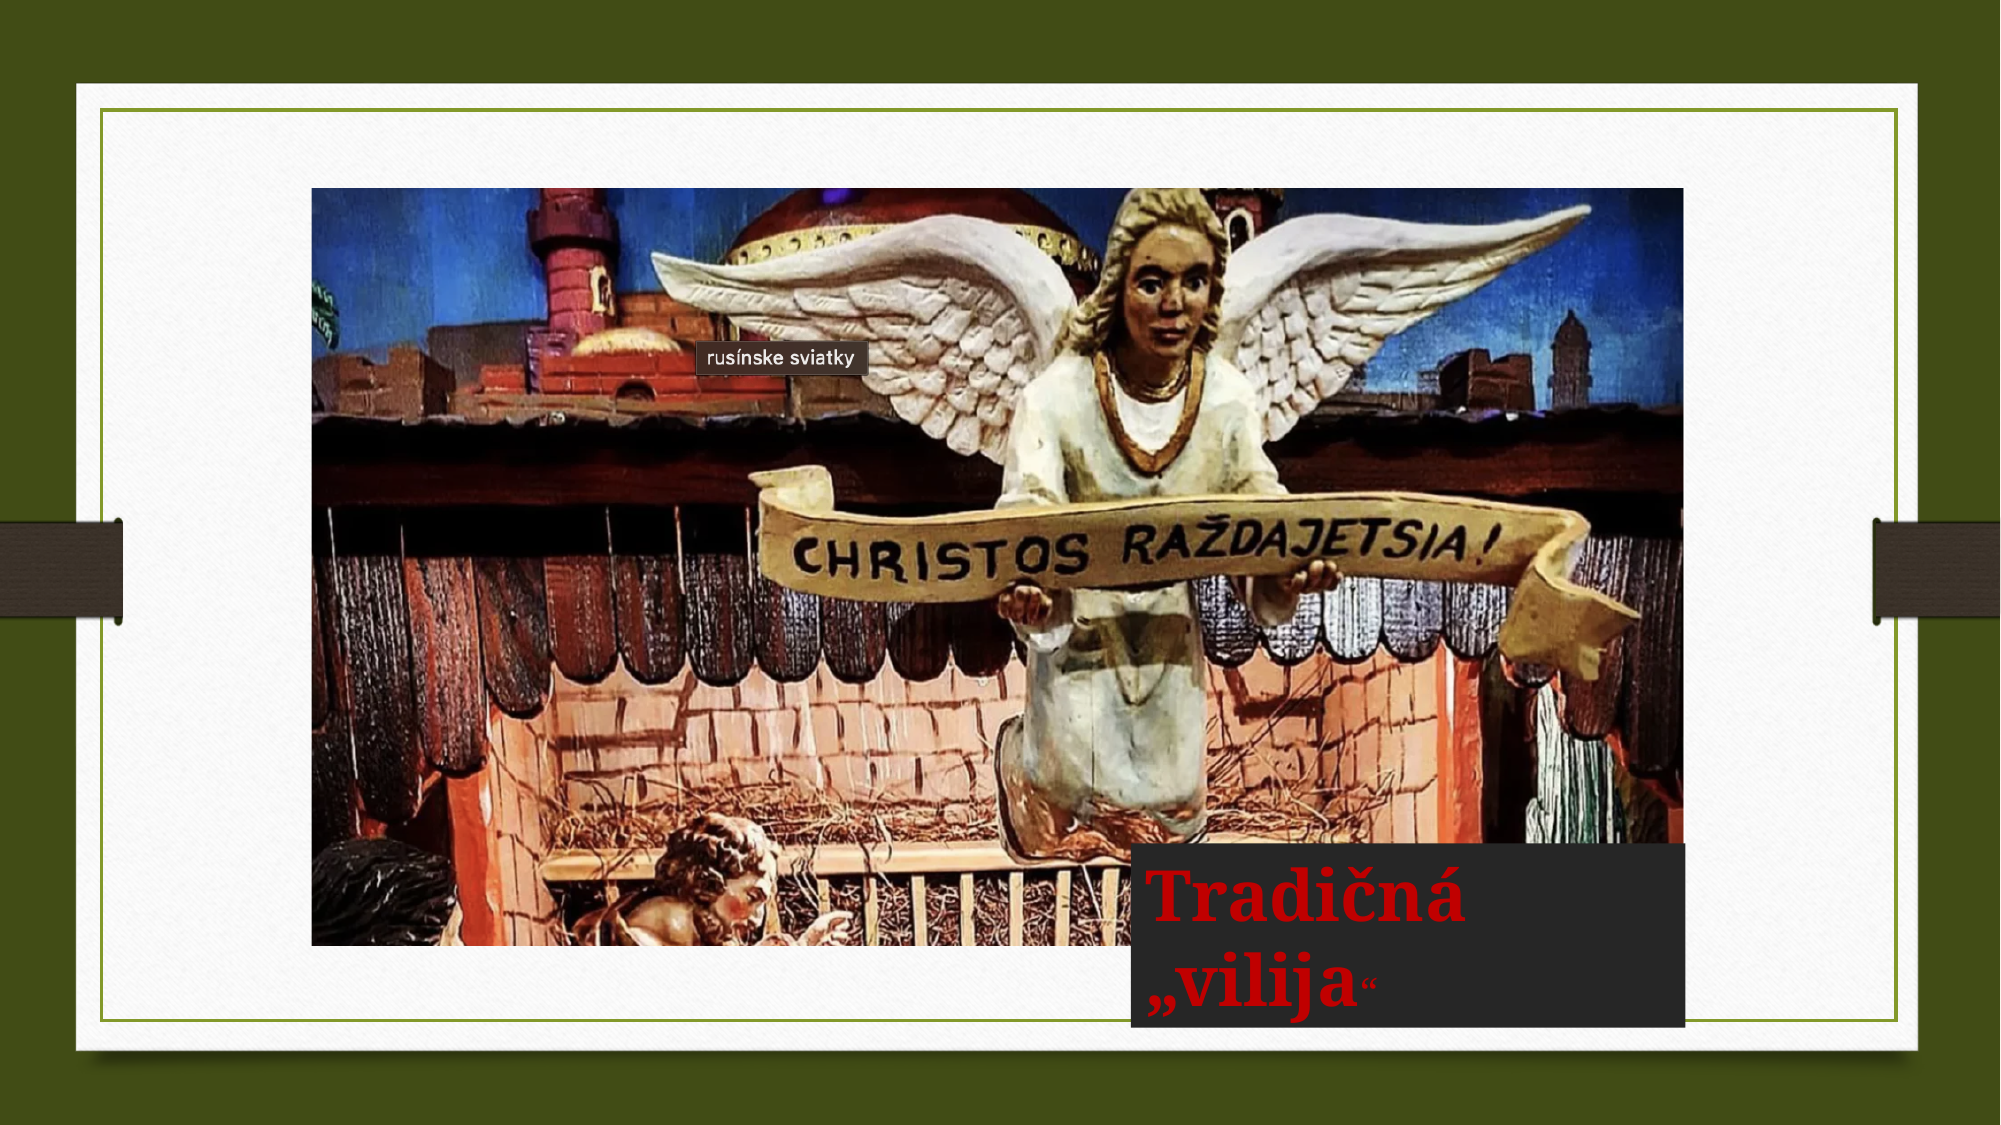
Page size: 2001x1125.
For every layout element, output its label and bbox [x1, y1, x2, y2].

text_box [0, 0, 2000, 520]
picture [0, 0, 2001, 1125]
